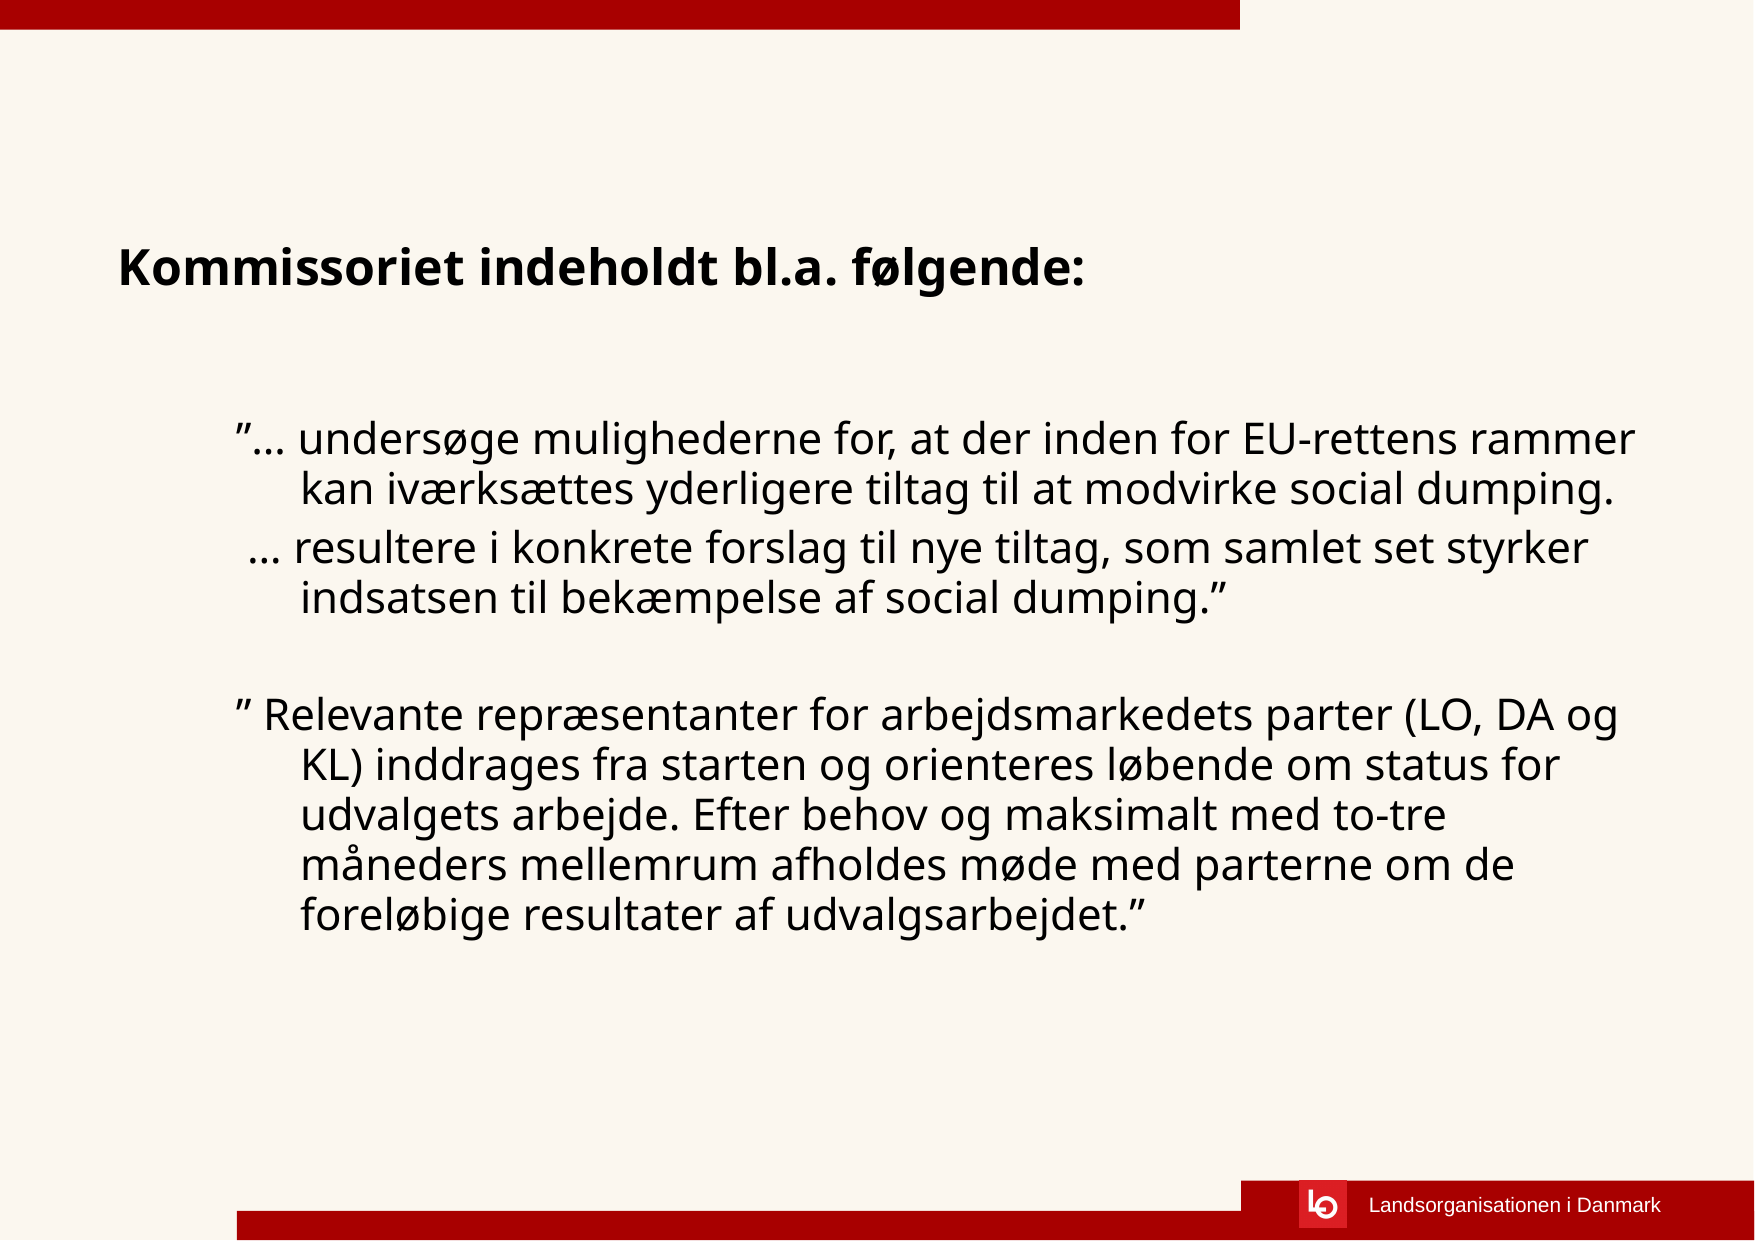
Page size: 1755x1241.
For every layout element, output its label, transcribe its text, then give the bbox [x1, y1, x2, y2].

list ”… undersøge mulighederne for, at der inden for EU-rettens rammer kan iværksættes yderligere tiltag til at modvirke social dumping. … resultere i konkrete forslag til nye tiltag, som samlet set styrker indsatsen til bekæmpelse af social dumping.” ” Relevante repræsentanter for arbejdsmarkedets parter (LO, DA og KL) inddrages fra starten og orienteres løbende om status for udvalgets arbejde. Efter behov og maksimalt med to-tre måneders mellemrum afholdes møde med parterne om de foreløbige resultater af udvalgsarbejdet.” [235, 412, 1657, 1134]
title Kommissoriet indeholdt bl.a. følgende: [117, 176, 1654, 296]
picture [1299, 1180, 1347, 1228]
